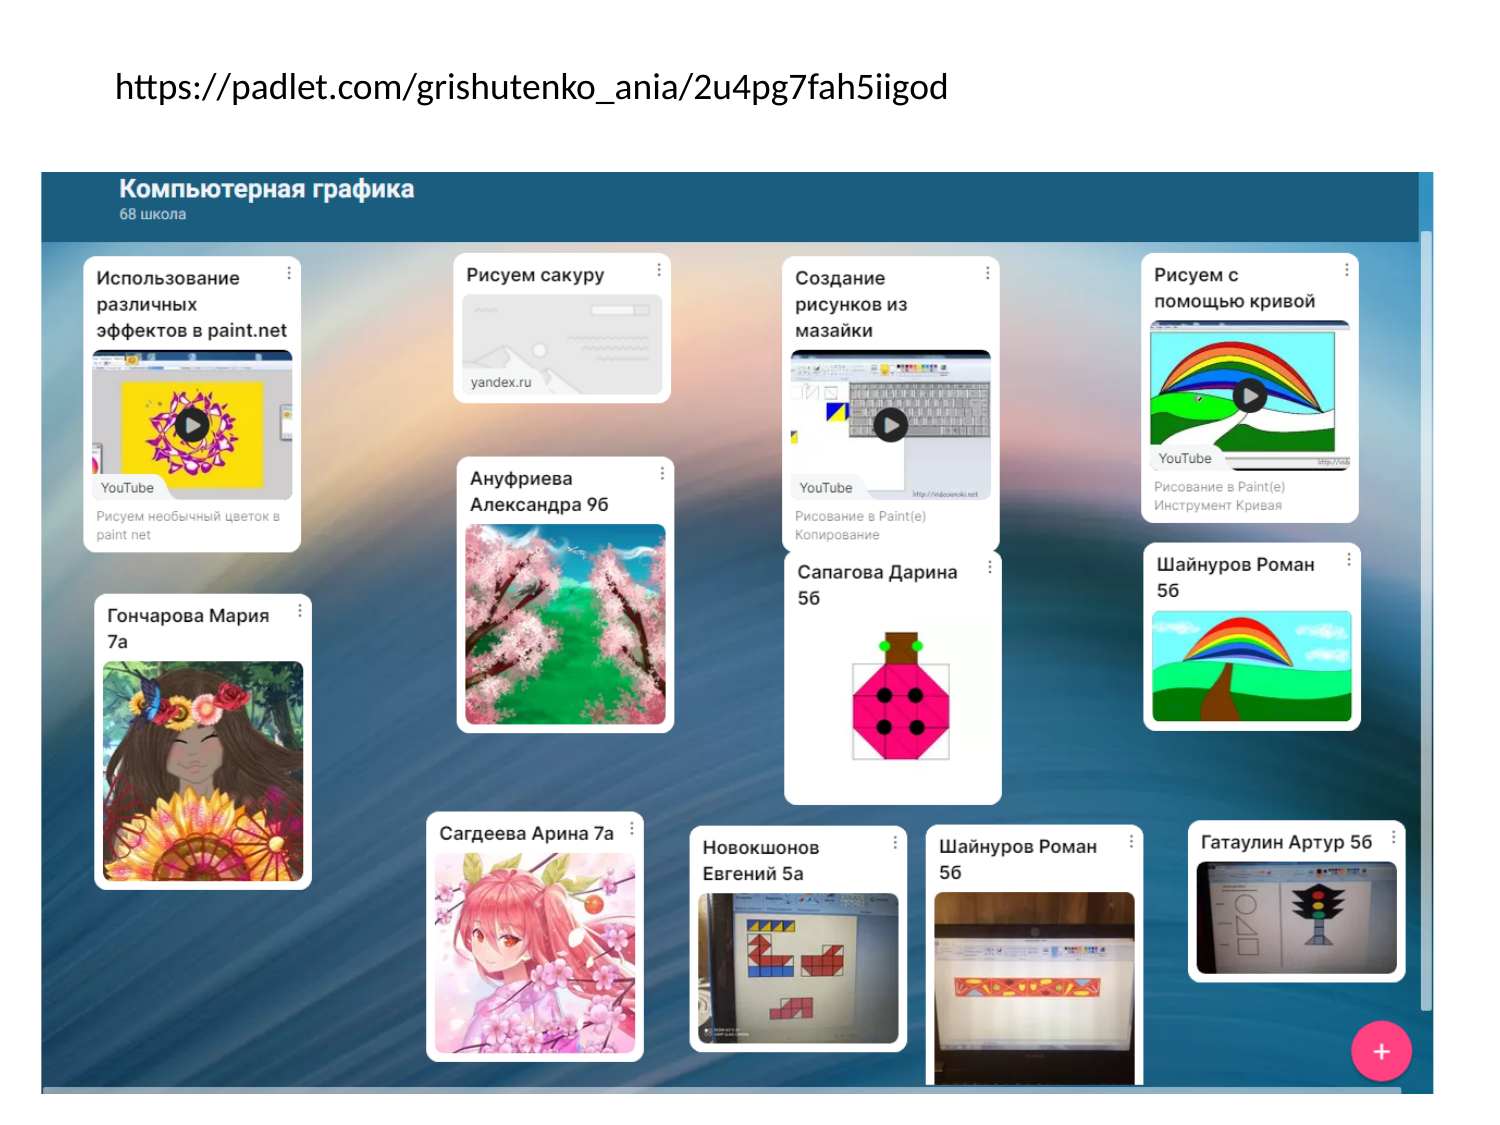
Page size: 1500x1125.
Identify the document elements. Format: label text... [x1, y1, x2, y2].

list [41, 172, 1434, 1095]
text_box https://padlet.com/grishutenko_ania/2u4pg7fah5iigod [100, 54, 1365, 115]
